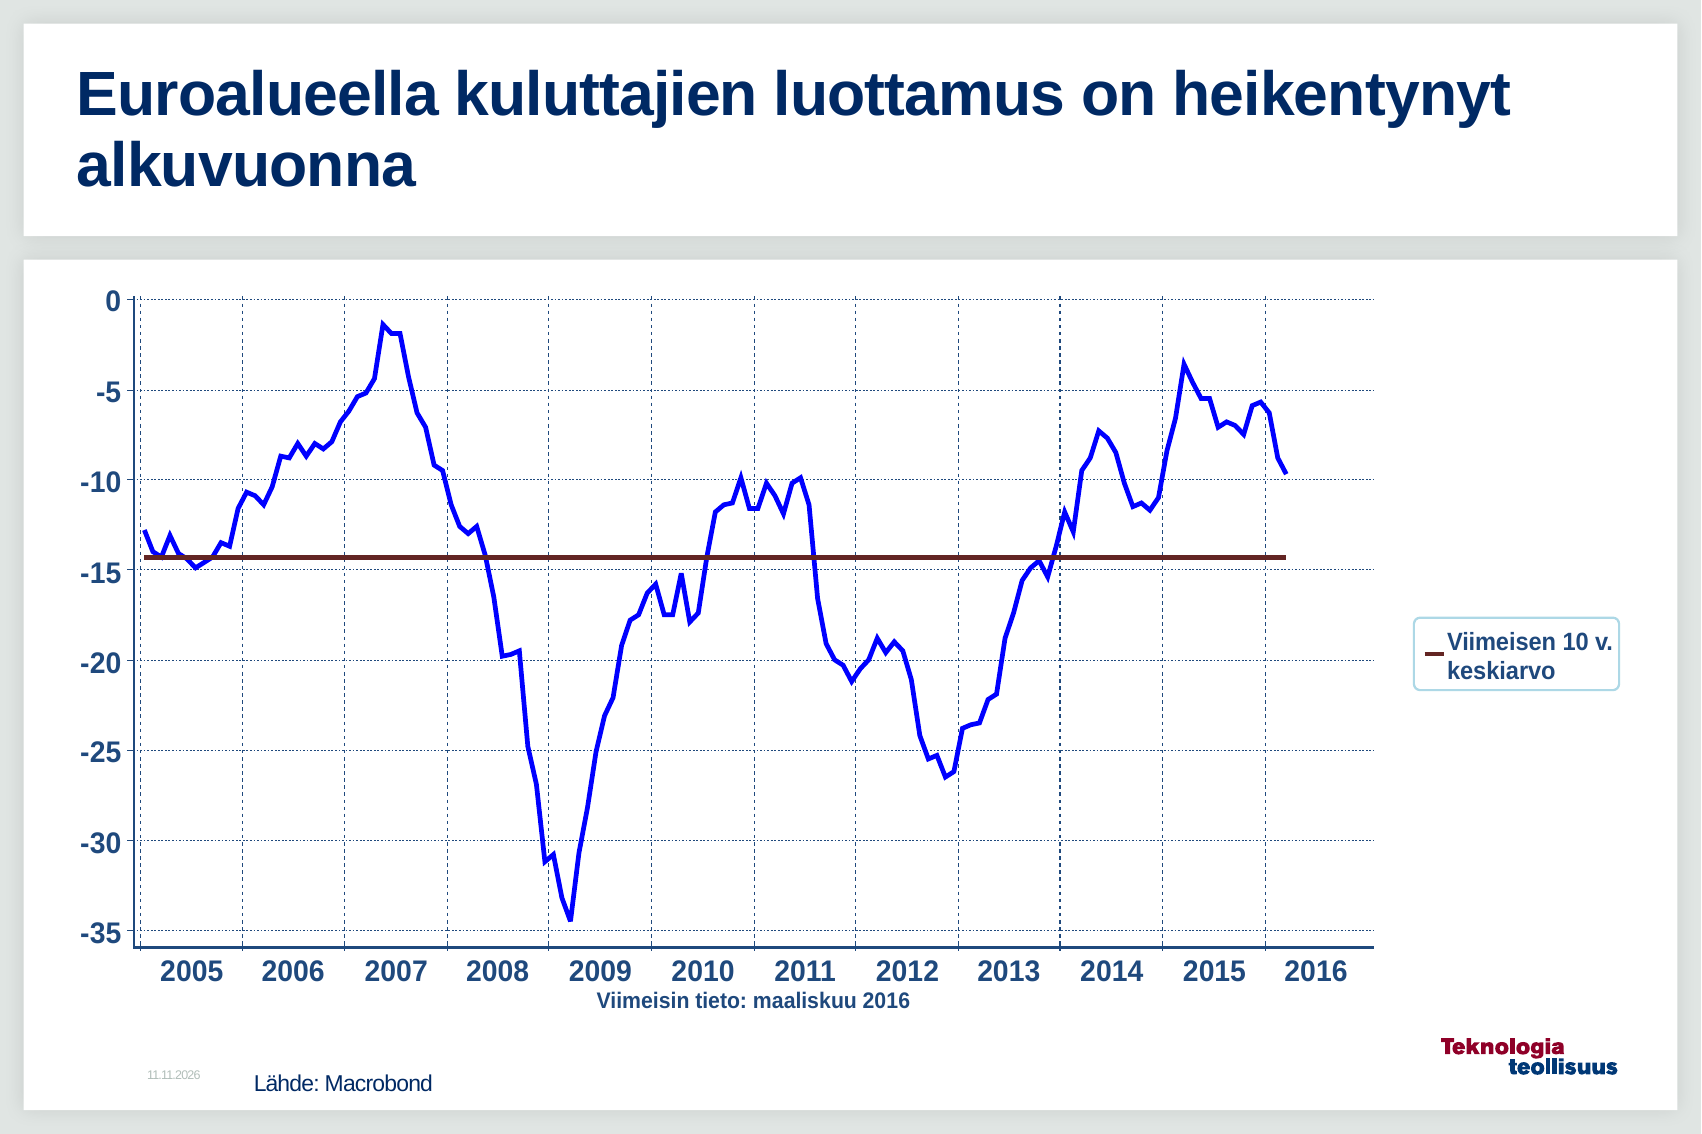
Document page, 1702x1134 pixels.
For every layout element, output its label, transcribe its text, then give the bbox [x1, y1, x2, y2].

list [70, 286, 1630, 1028]
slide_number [141, 1063, 247, 1087]
title Euroalueella kuluttajien luottamus on heikentynyt alkuvuonna [70, 47, 1631, 213]
text_box Lähde: Macrobond [247, 1062, 993, 1103]
